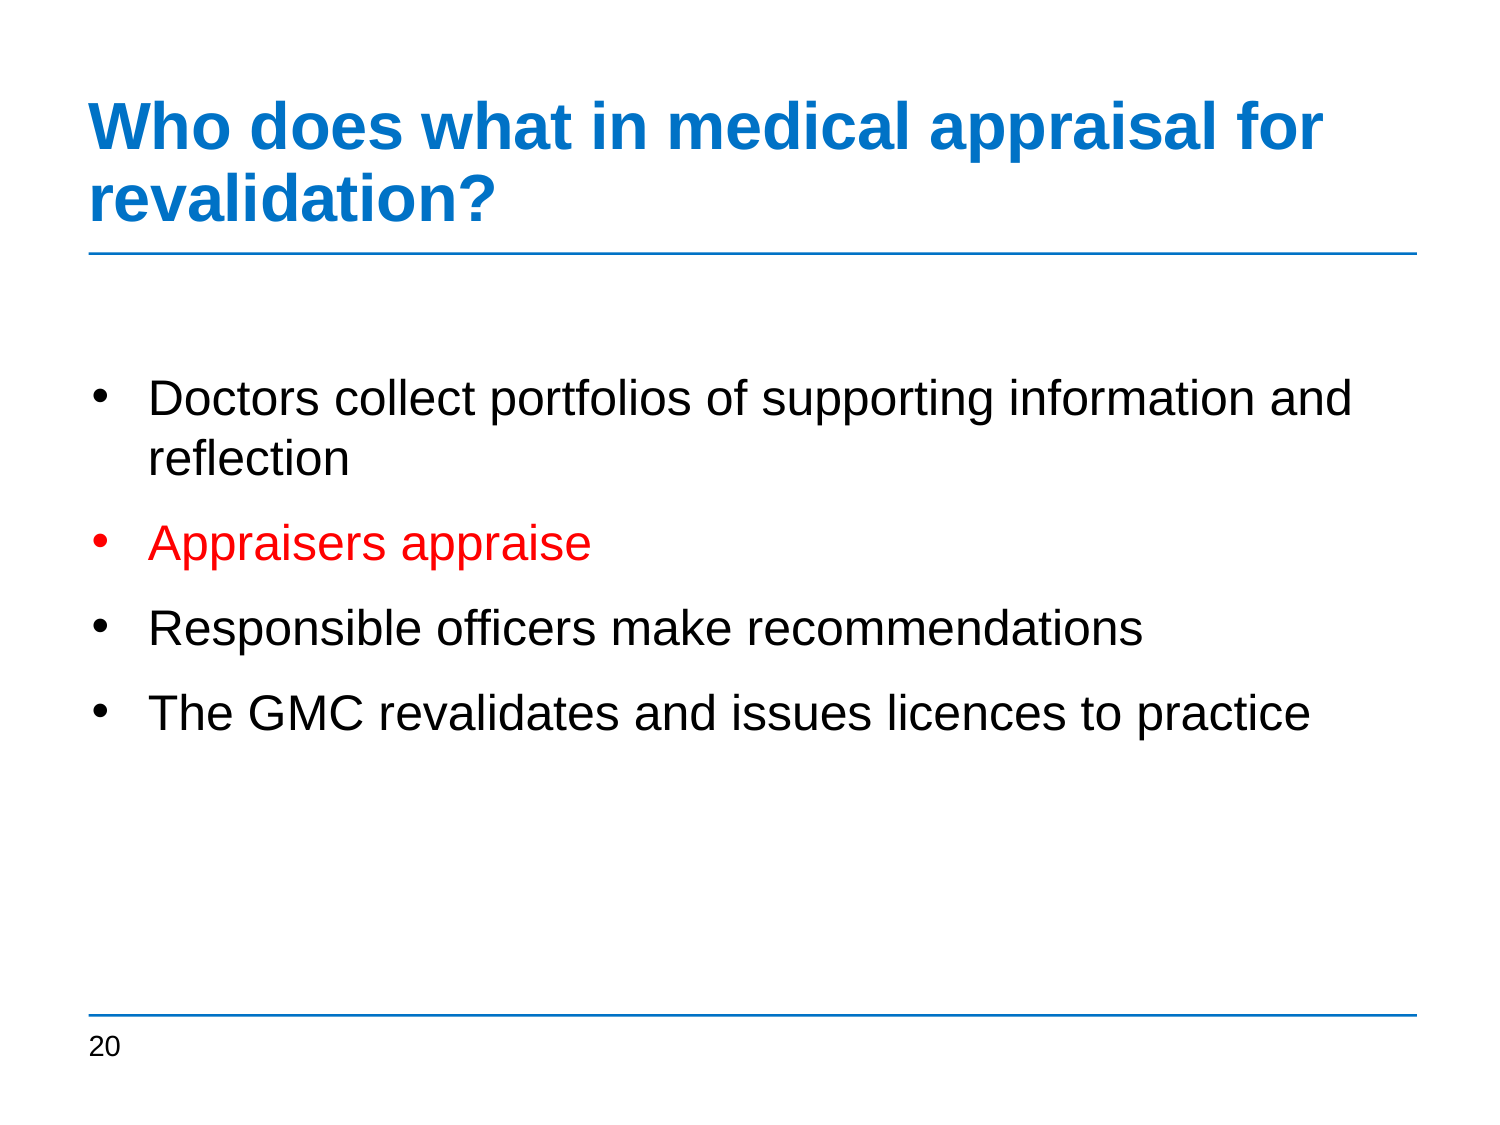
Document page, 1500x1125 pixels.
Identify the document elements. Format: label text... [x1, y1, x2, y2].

list Doctors collect portfolios of supporting information and reflection Appraisers appraise Responsible officers make recommendations The GMC revalidates and issues licences to practice [88, 279, 1418, 989]
slide_number 20 [88, 1027, 1417, 1088]
title Who does what in medical appraisal for revalidation? [88, 88, 1412, 237]
